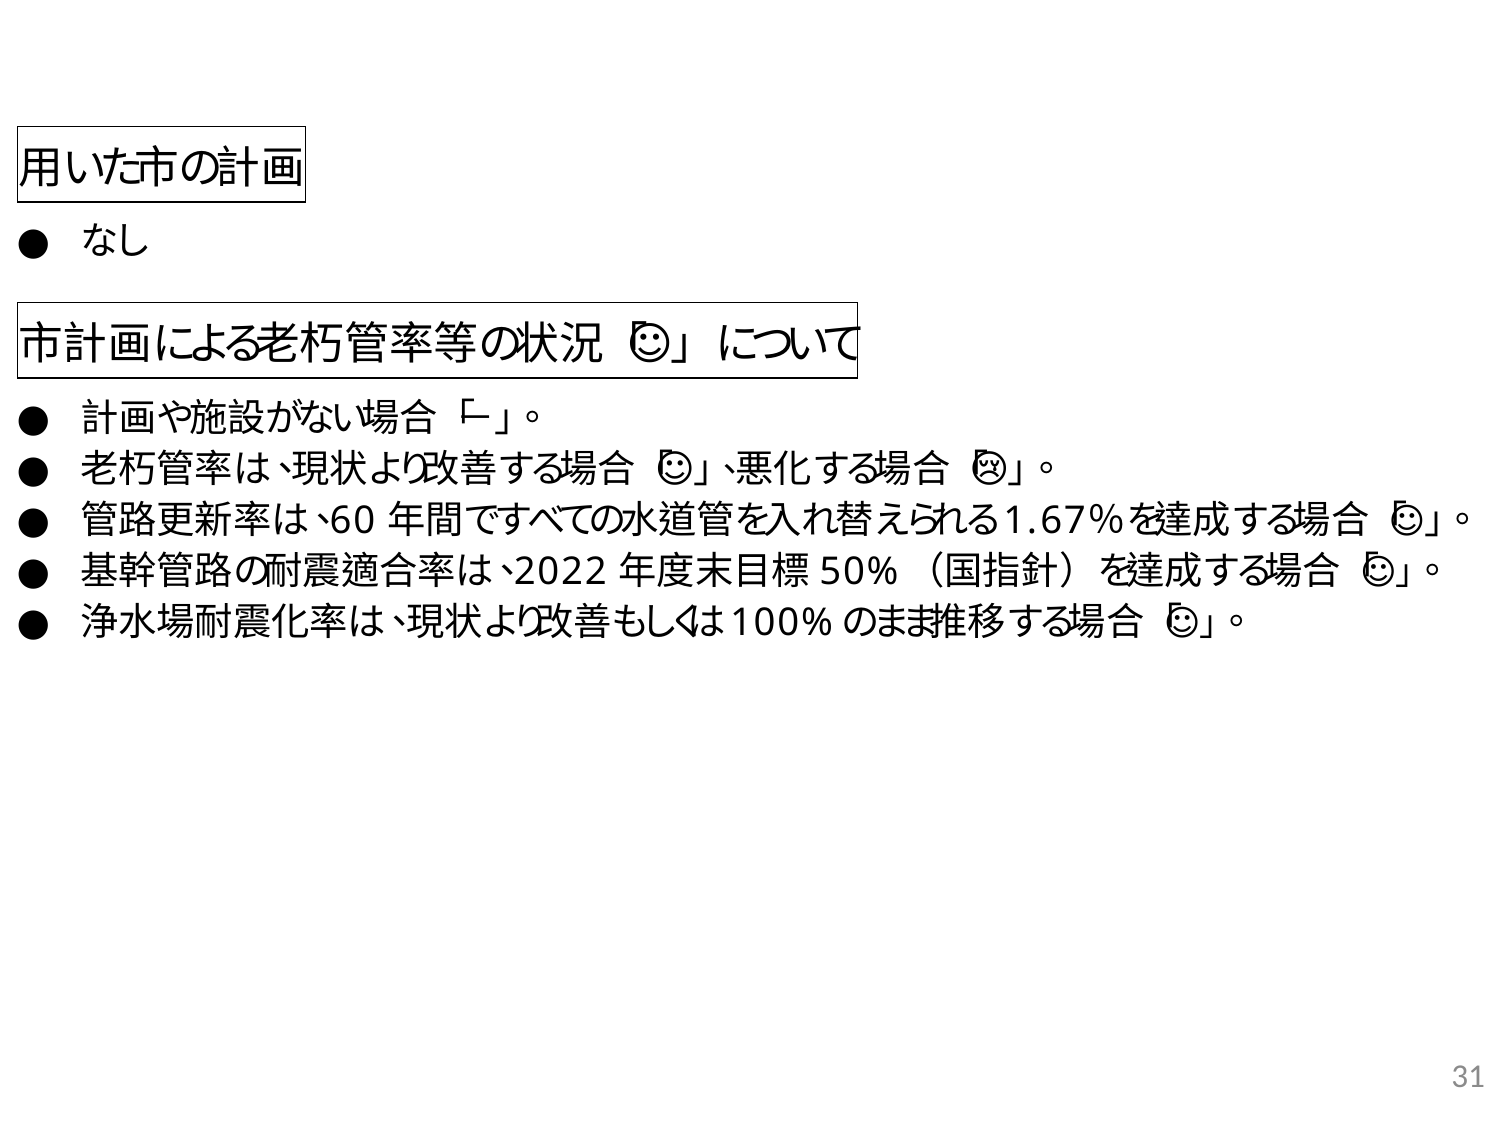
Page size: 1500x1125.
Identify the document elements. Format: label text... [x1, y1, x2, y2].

slide_number 31 [1162, 1043, 1500, 1104]
picture [16, 113, 1500, 646]
